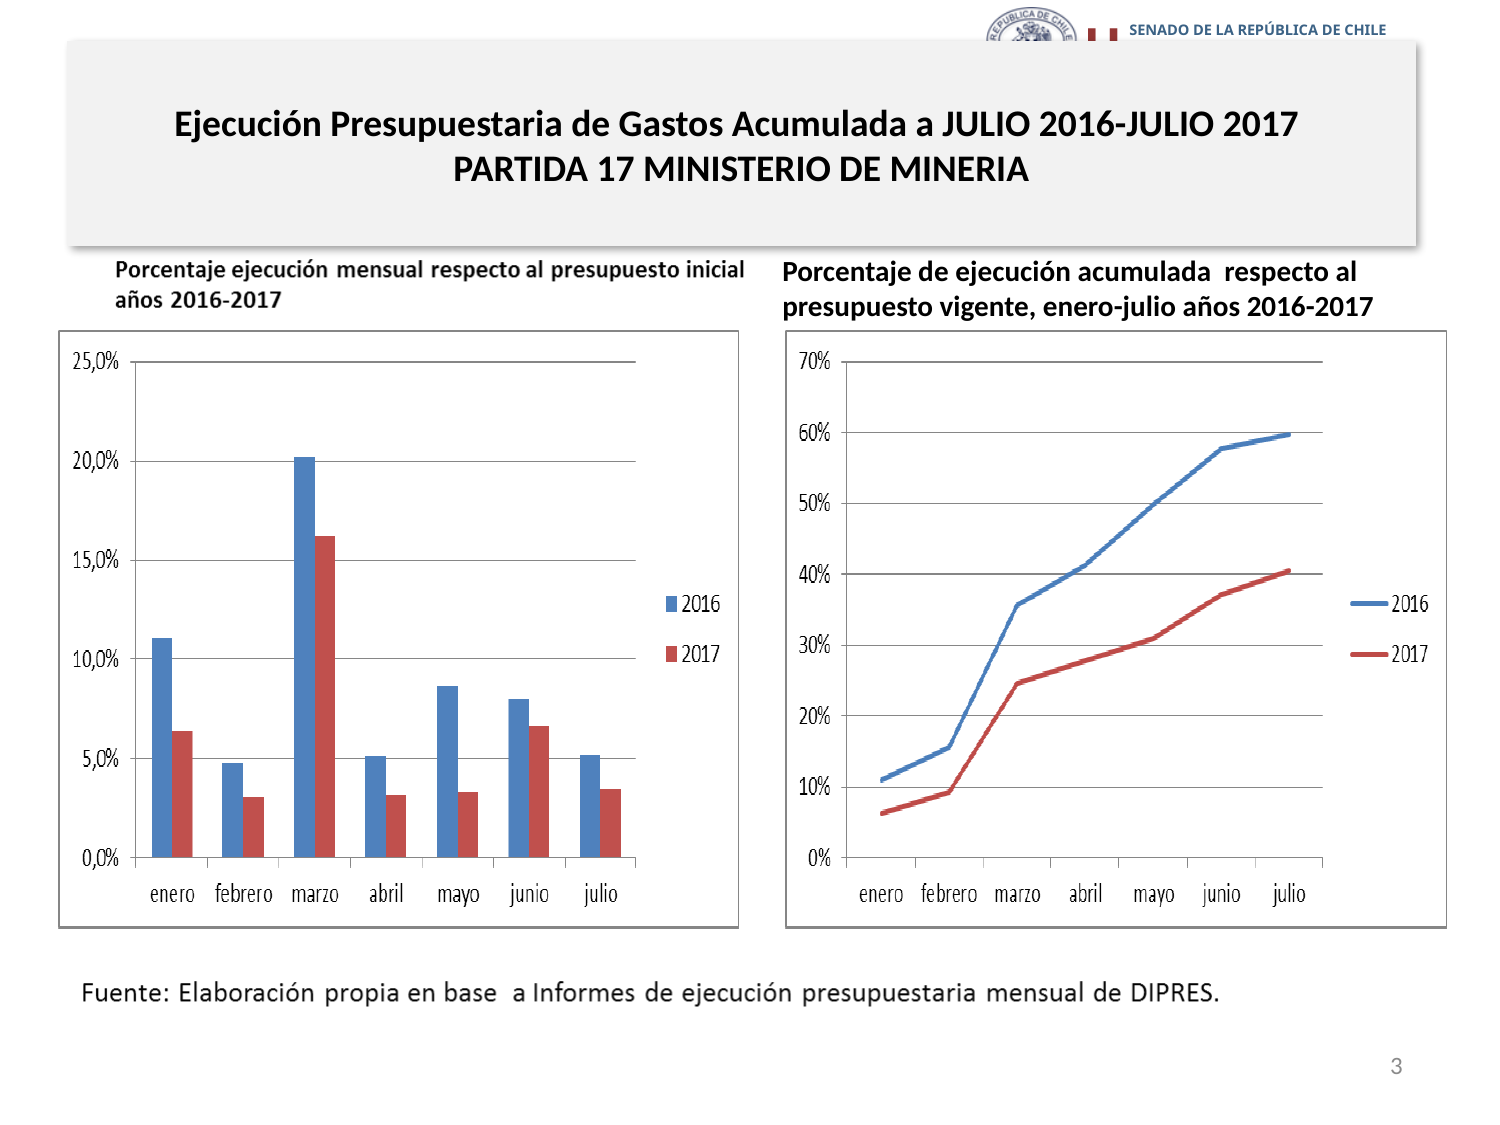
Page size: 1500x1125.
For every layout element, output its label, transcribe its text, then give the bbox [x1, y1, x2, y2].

text_box [63, 329, 1414, 1047]
title Ejecución Presupuestaria de Gastos Acumulada a JULIO 2016-JULIO 2017 PARTIDA 17 MINISTERIO DE MINERIA [67, 41, 1415, 234]
picture [58, 247, 768, 929]
picture [986, 7, 1079, 41]
text_box [63, 231, 1414, 328]
text_box Porcentaje de ejecución acumulada respecto al presupuesto vigente, enero-julio años 2016-2017 [767, 245, 1431, 317]
picture [785, 330, 1448, 929]
slide_number 3 [1067, 1035, 1418, 1095]
picture [63, 965, 1342, 1047]
text_box [123, 234, 1447, 329]
